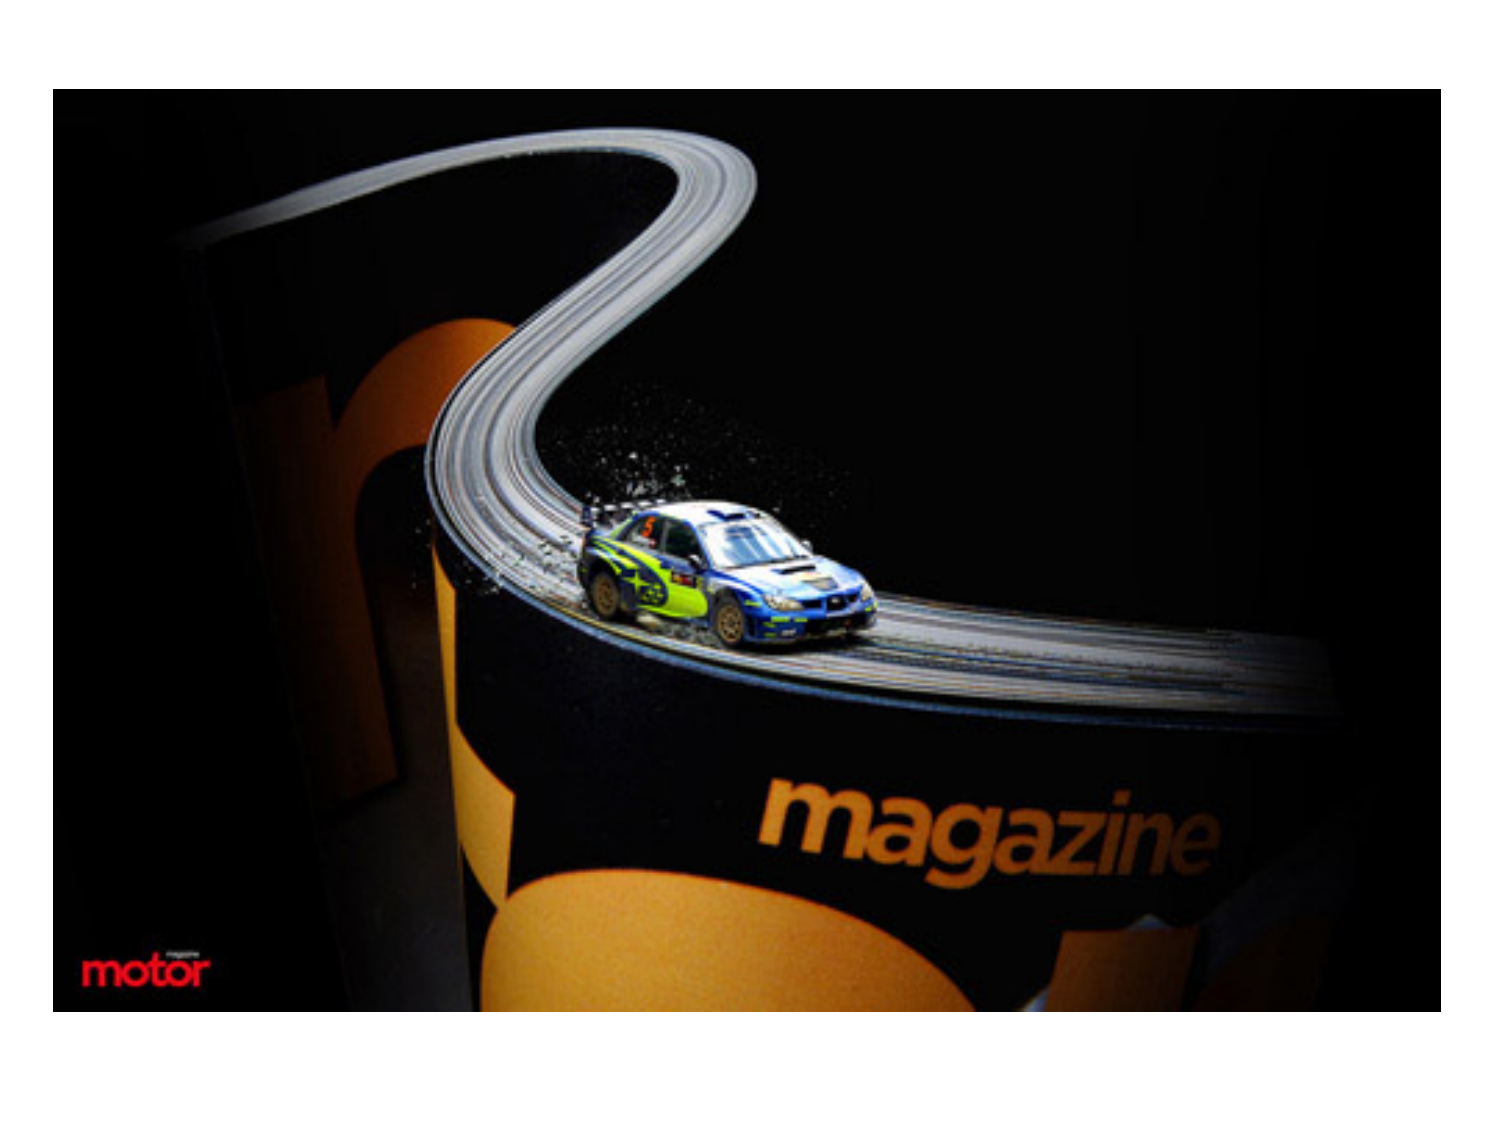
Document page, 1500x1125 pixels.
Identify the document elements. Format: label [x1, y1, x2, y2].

picture [52, 89, 1442, 1012]
